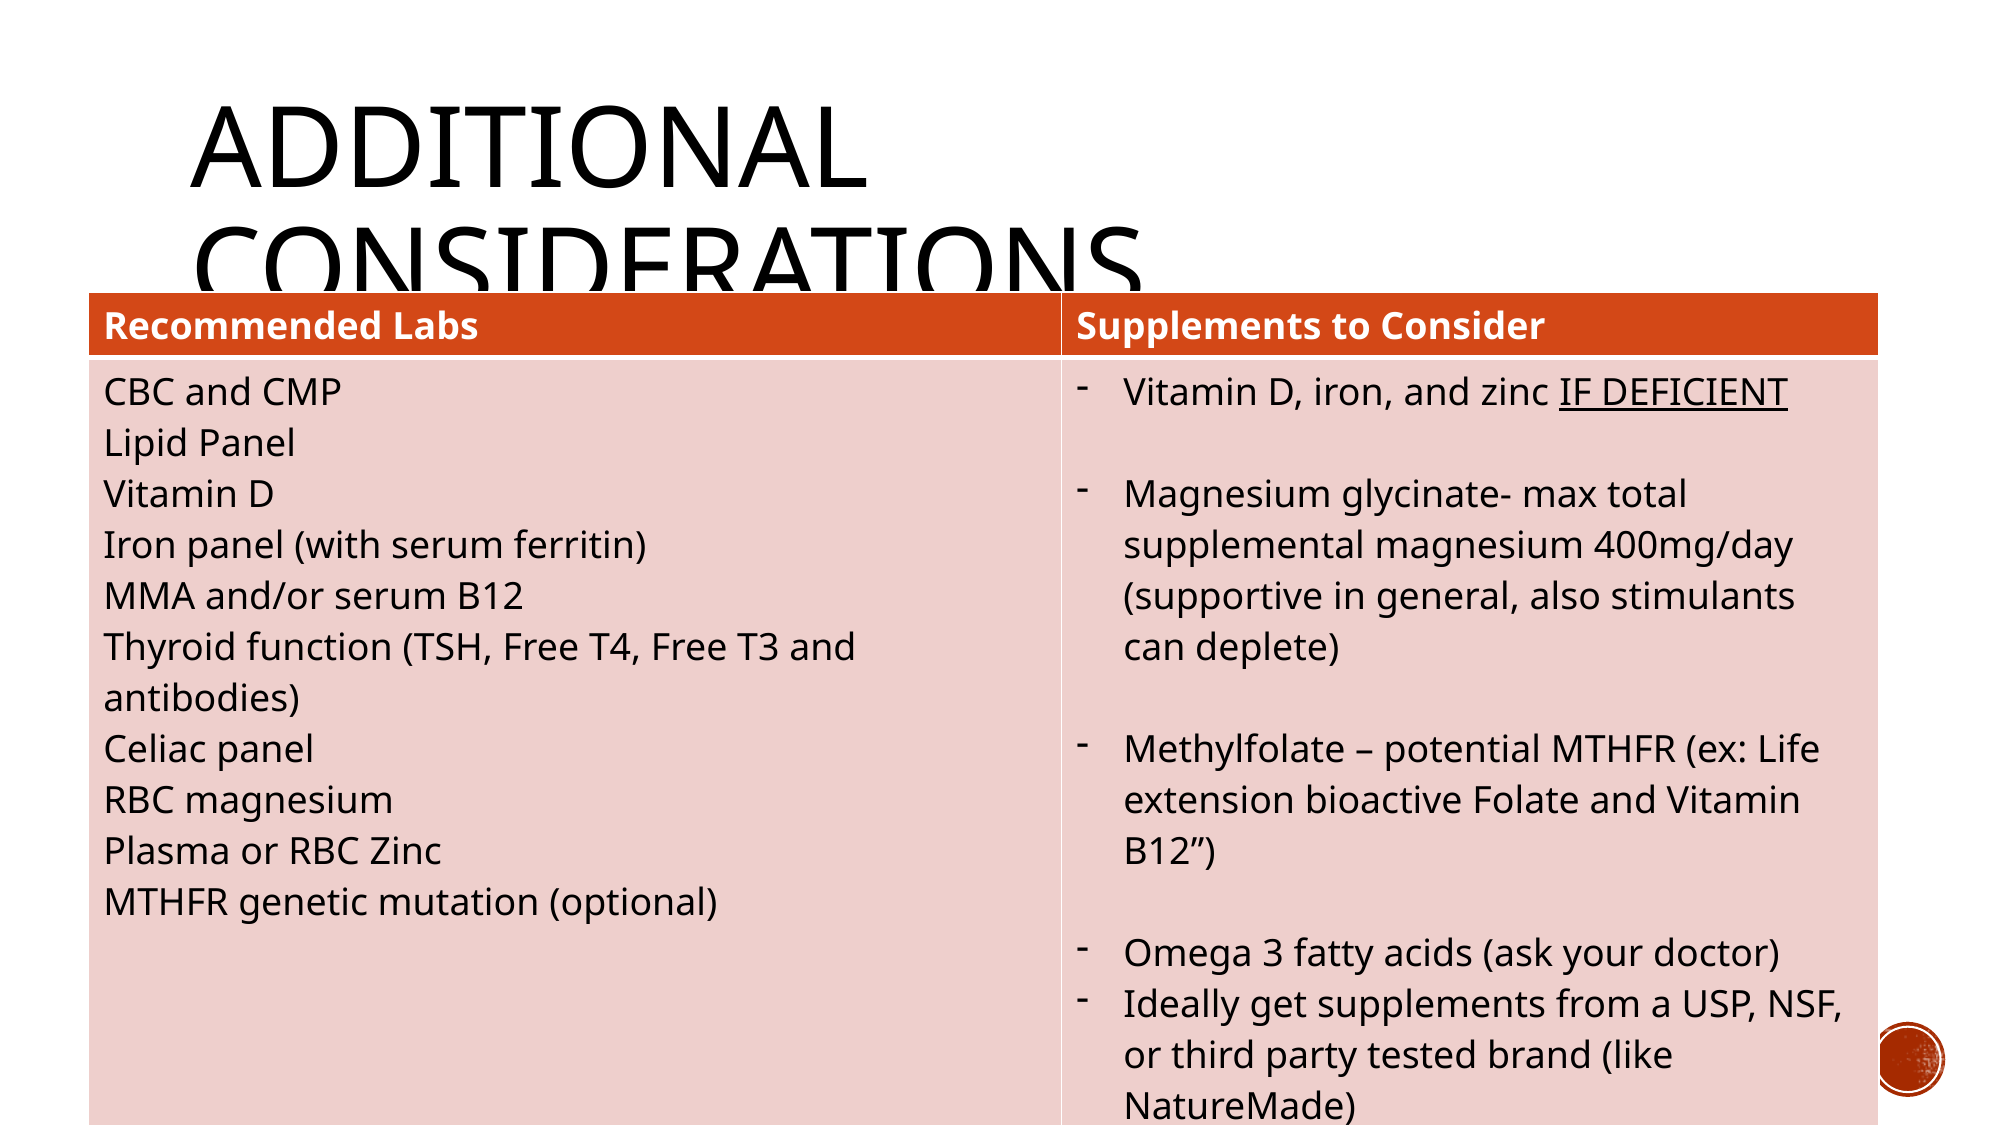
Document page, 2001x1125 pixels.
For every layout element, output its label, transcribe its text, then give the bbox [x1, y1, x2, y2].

table_header Supplements to Consider [1062, 293, 1878, 355]
table_header Recommended Labs [89, 293, 1061, 355]
table_cell Vitamin D, iron, and zinc IF DEFICIENT Magnesium glycinate- max total supplemental magnesium 400mg/day (supportive in general, also stimulants can deplete) Methylfolate – potential MTHFR (ex: Life extension bioactive Folate and Vitamin B12”) Omega 3 fatty acids (ask your doctor) Ideally get supplements from a USP, NSF, or third party tested brand (like NatureMade) [1062, 360, 1878, 1125]
title Additional considerations [175, 79, 1826, 291]
table_cell CBC and CMP Lipid Panel Vitamin D Iron panel (with serum ferritin) MMA and/or serum B12 Thyroid function (TSH, Free T4, Free T3 and antibodies) Celiac panel RBC magnesium Plasma or RBC Zinc MTHFR genetic mutation (optional) [89, 360, 1061, 1125]
